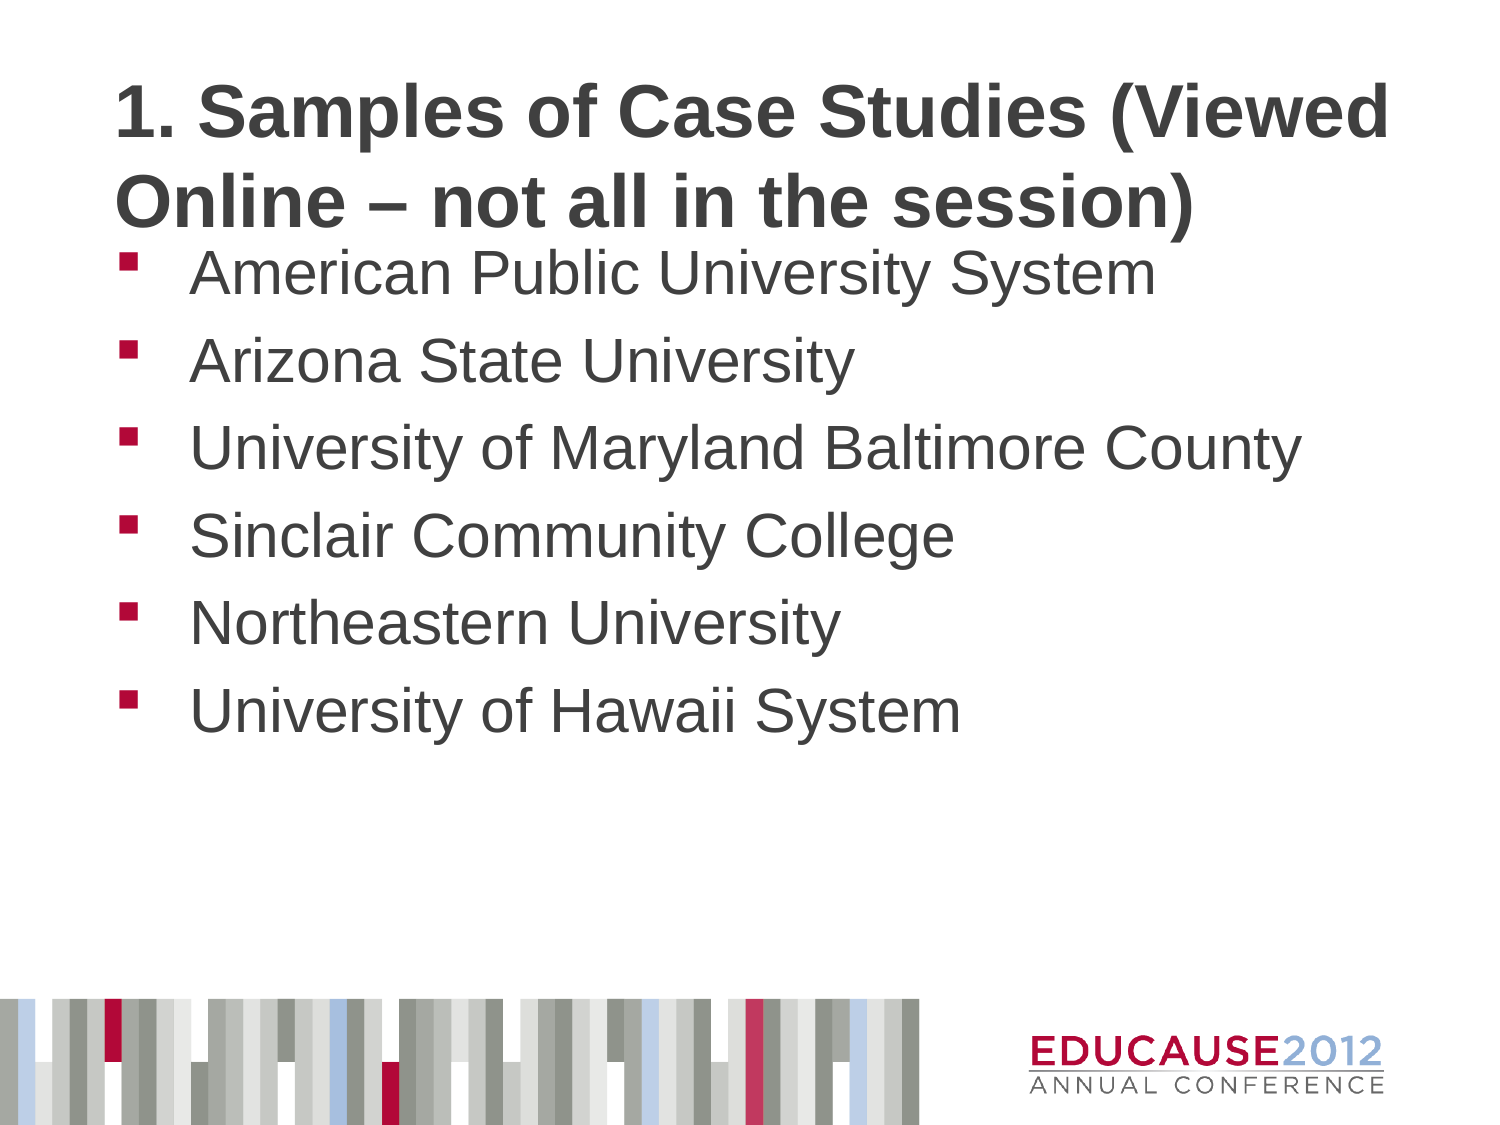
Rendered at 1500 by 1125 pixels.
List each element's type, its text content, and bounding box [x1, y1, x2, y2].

list American Public University System Arizona State University University of Maryland Baltimore County Sinclair Community College Northeastern University University of Hawaii System [99, 224, 1425, 971]
picture [0, 0, 1500, 1125]
title 1. Samples of Case Studies (Viewed Online – not all in the session) [99, 55, 1416, 176]
